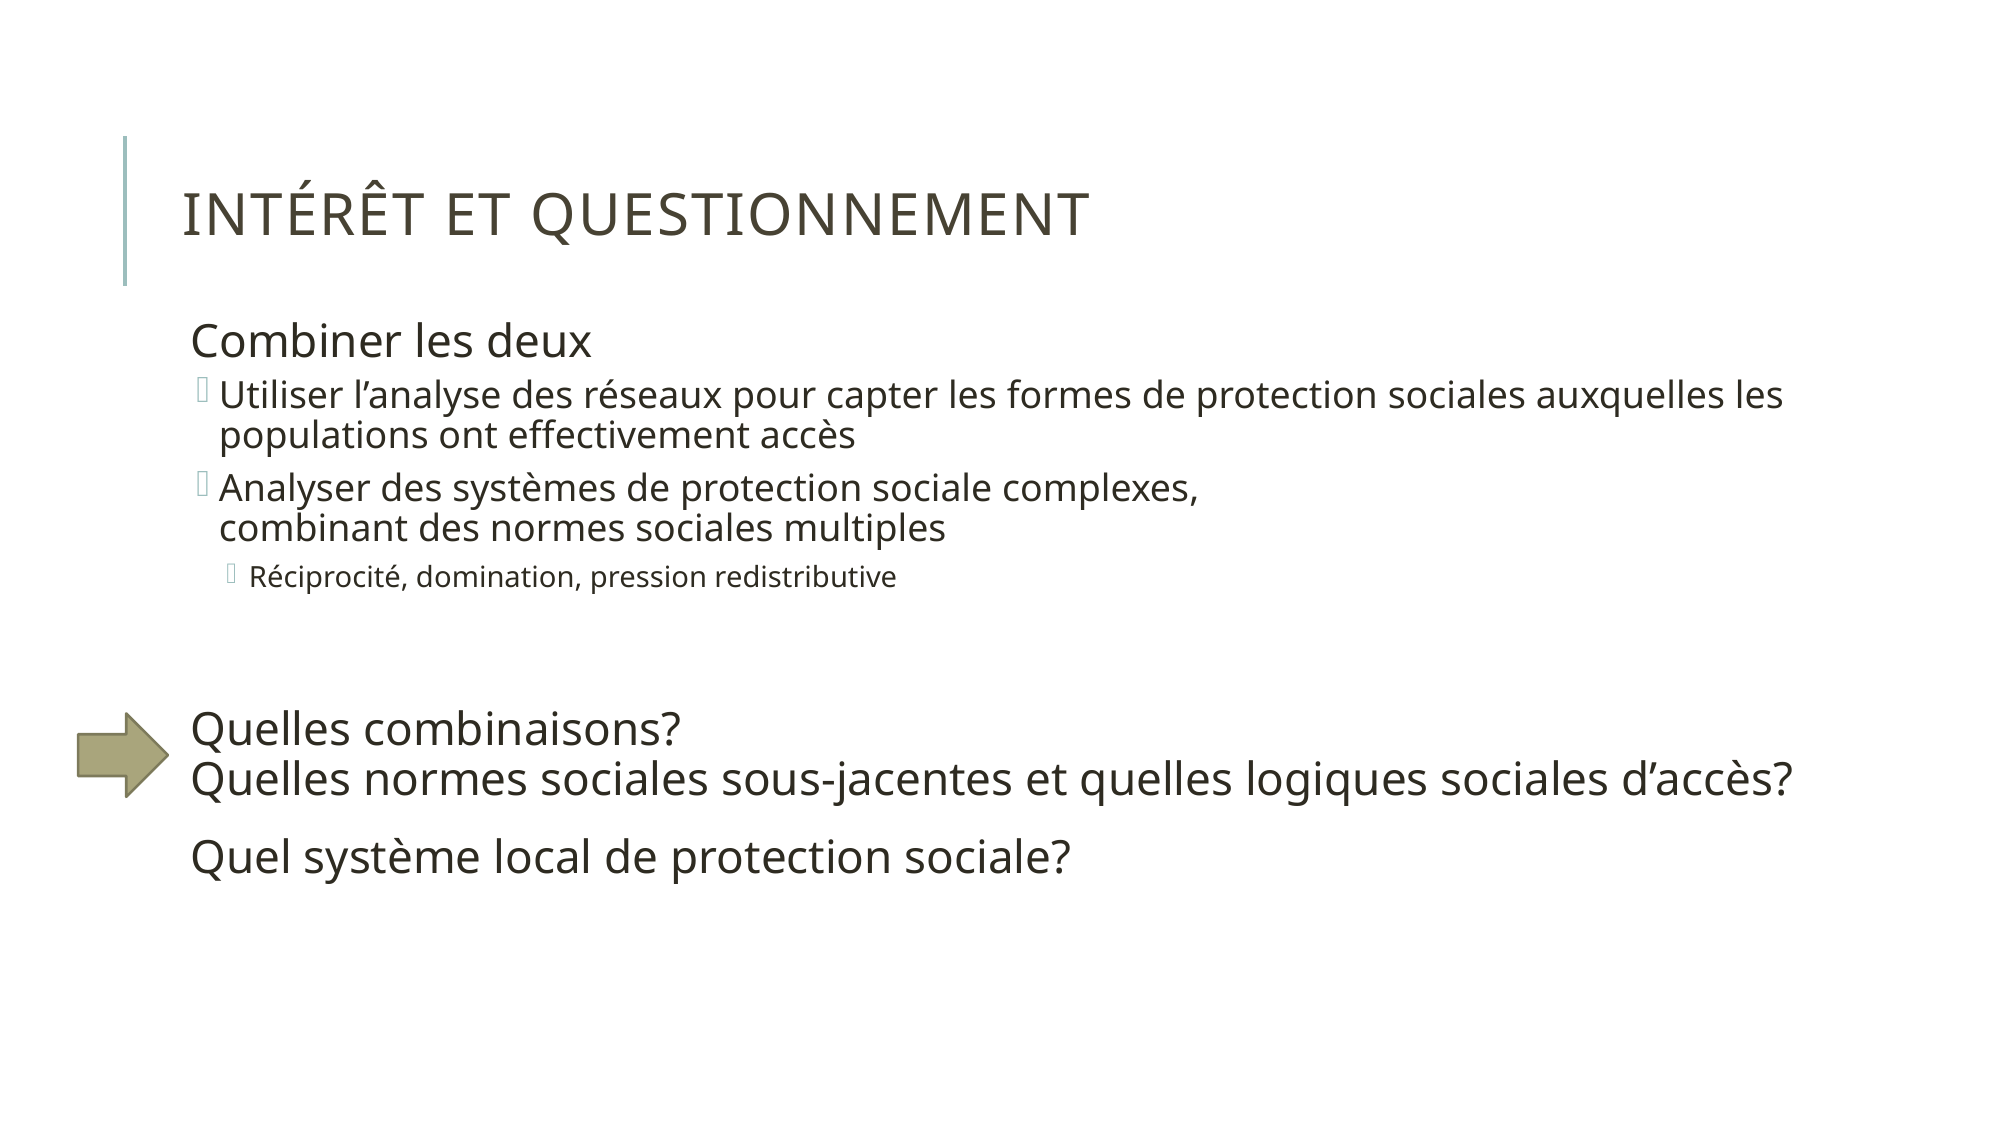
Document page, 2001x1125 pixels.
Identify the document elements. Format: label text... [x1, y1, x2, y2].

text_box [76, 712, 169, 799]
title Intérêt et Questionnement [168, 96, 1763, 310]
list Combiner les deux Utiliser l’analyse des réseaux pour capter les formes de protection sociales auxquelles les populations ont effectivement accès Analyser des systèmes de protection sociale complexes, combinant des normes sociales multiples Réciprocité, domination, pression redistributive Quelles combinaisons? Quelles normes sociales sous-jacentes et quelles logiques sociales d’accès? Quel système local de protection sociale? [168, 310, 1942, 1074]
